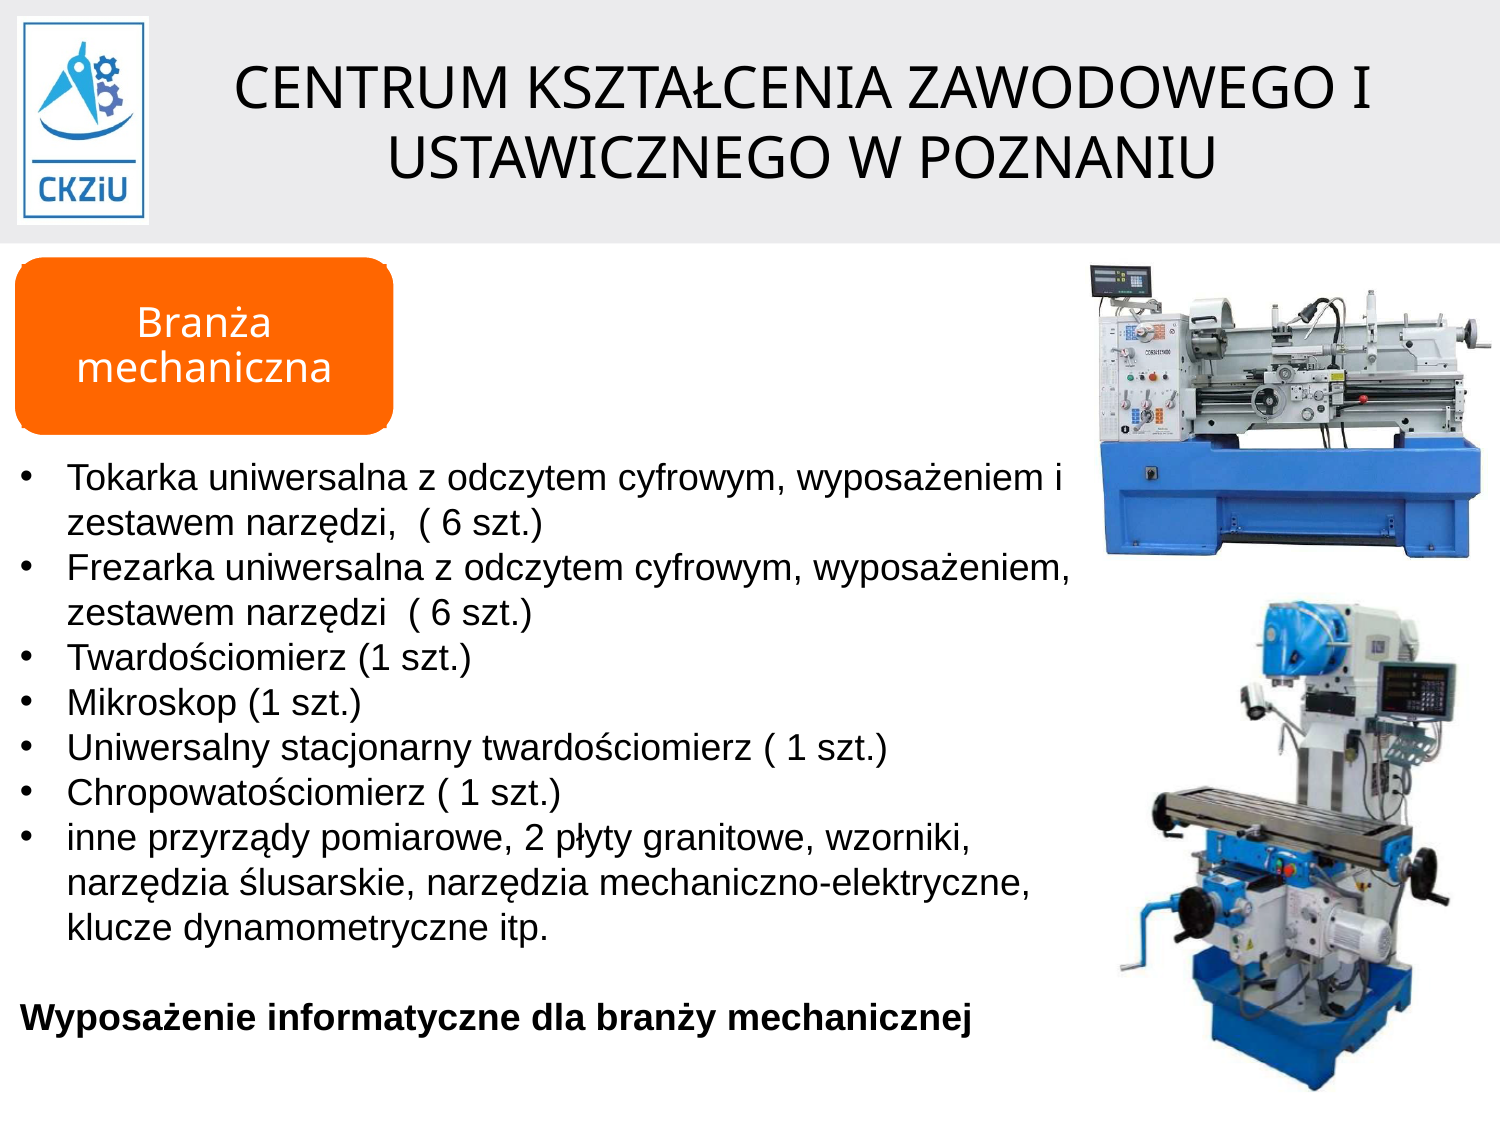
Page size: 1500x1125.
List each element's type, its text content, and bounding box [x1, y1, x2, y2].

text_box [12, 255, 396, 438]
picture [17, 15, 149, 225]
picture [1105, 585, 1481, 1102]
text_box Tokarka uniwersalna z odczytem cyfrowym, wyposażeniem i zestawem narzędzi, ( 6 szt.) Frezarka uniwersalna z odczytem cyfrowym, wyposażeniem, zestawem narzędzi ( 6 szt.) Twardościomierz (1 szt.) Mikroskop (1 szt.) Uniwersalny stacjonarny twardościomierz ( 1 szt.) Chropowatościomierz ( 1 szt.) inne przyrządy pomiarowe, 2 płyty granitowe, wzorniki, narzędzia ślusarskie, narzędzia mechaniczno-elektryczne, klucze dynamometryczne itp. Wyposażenie informatyczne dla branży mechanicznej [5, 445, 1132, 1046]
text_box CENTRUM KSZTAŁCENIA ZAWODOWEGO I USTAWICZNEGO W POZNANIU [154, 26, 1478, 214]
picture [1074, 256, 1500, 571]
